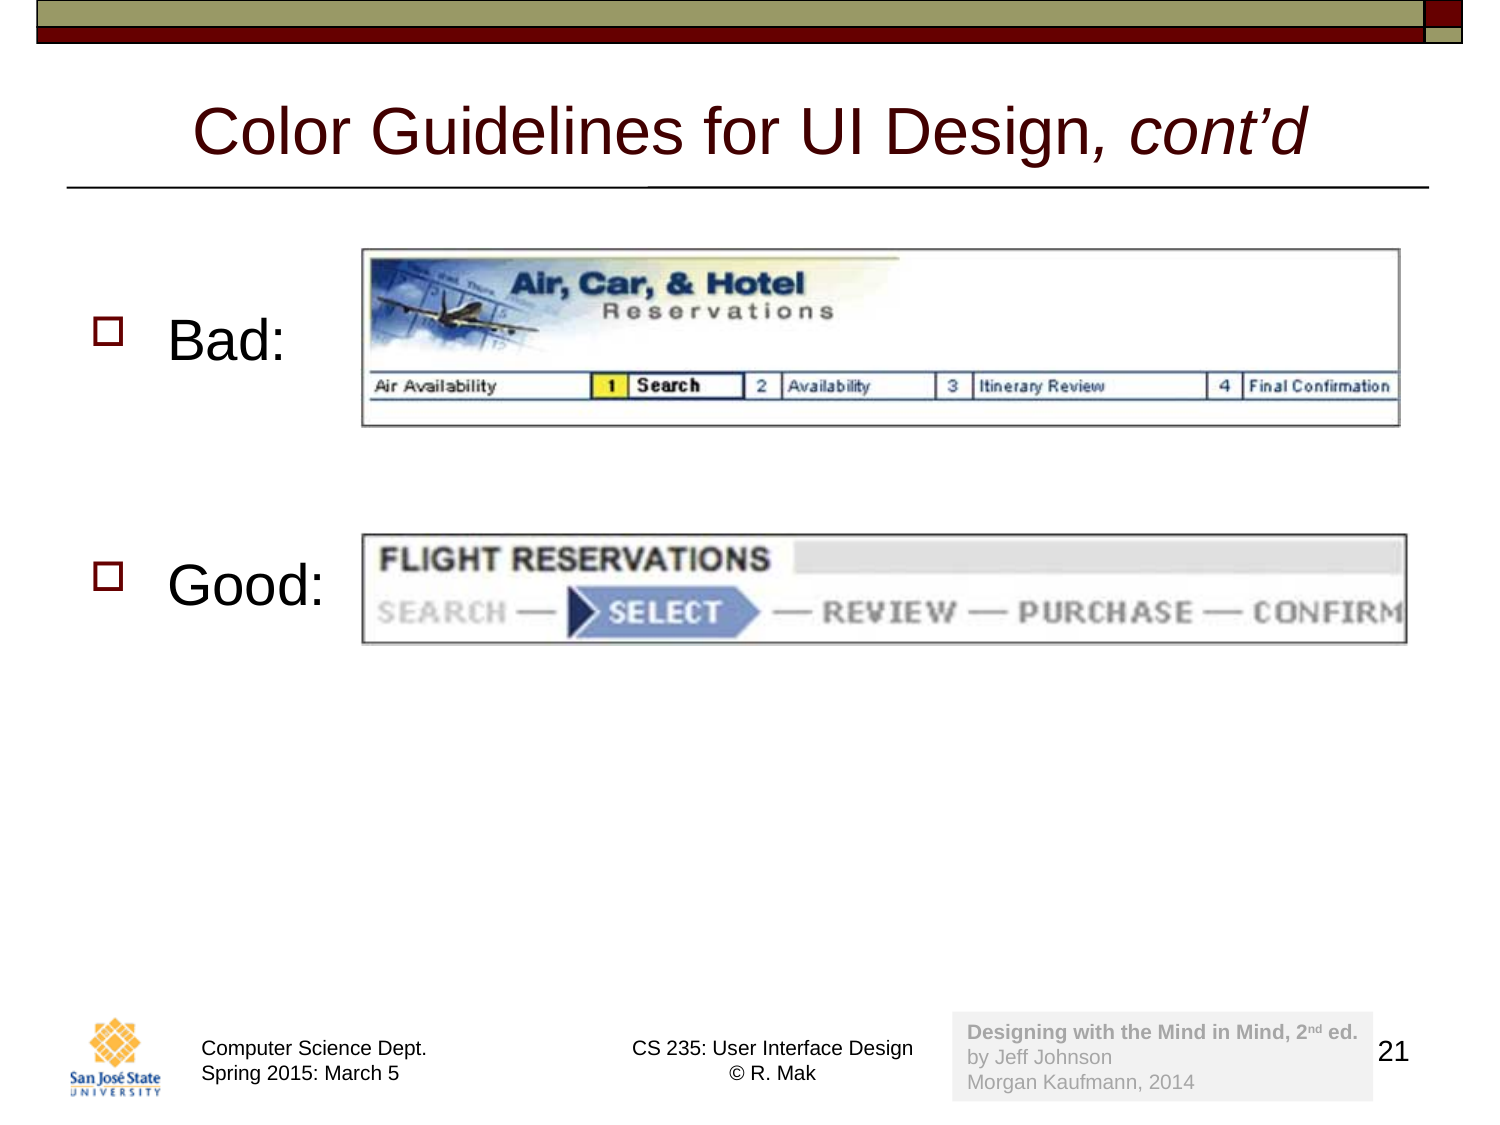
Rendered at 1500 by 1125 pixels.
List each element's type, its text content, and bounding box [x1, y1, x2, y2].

text_box Designing with the Mind in Mind, 2nd ed. by Jeff Johnson Morgan Kaufmann, 2014 [952, 1011, 1374, 1102]
title Color Guidelines for UI Design, cont’d [75, 67, 1425, 175]
slide_number 21 [1374, 1025, 1425, 1100]
picture [60, 1012, 166, 1112]
picture [359, 532, 1411, 646]
picture [359, 247, 1402, 428]
list Bad: Good: [75, 212, 1425, 1006]
